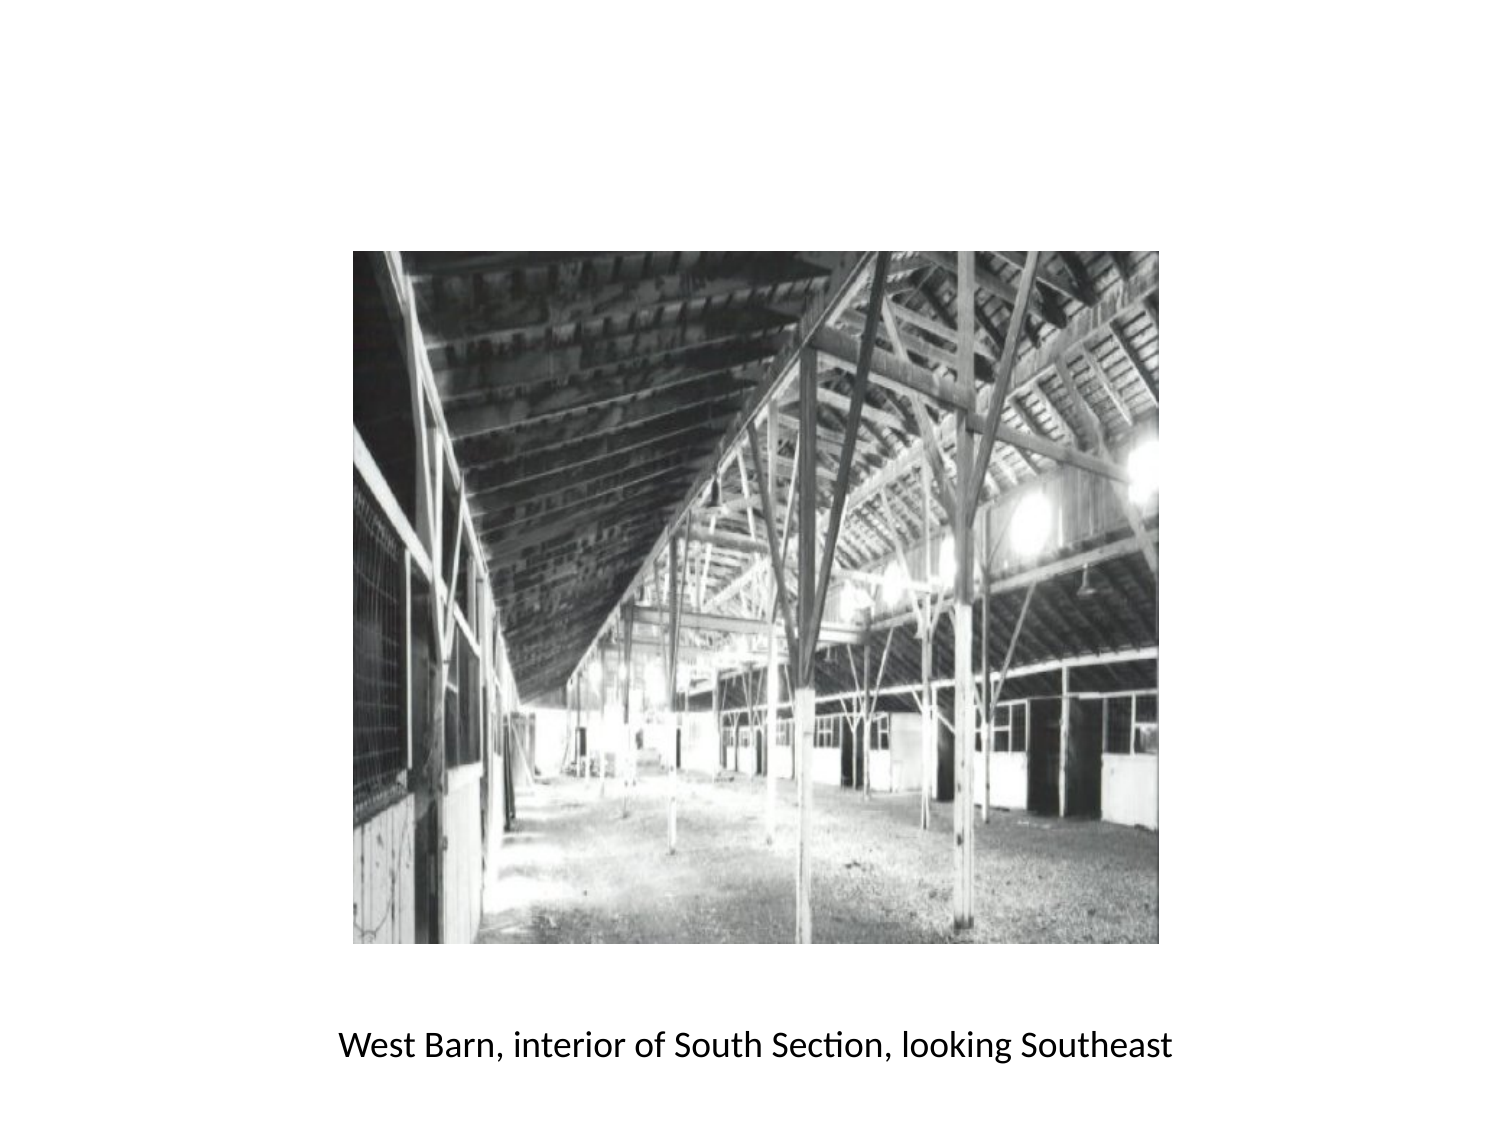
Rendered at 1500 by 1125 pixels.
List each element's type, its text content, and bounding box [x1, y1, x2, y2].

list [353, 251, 1160, 944]
text_box West Barn, interior of South Section, looking Southeast [274, 1012, 1238, 1073]
